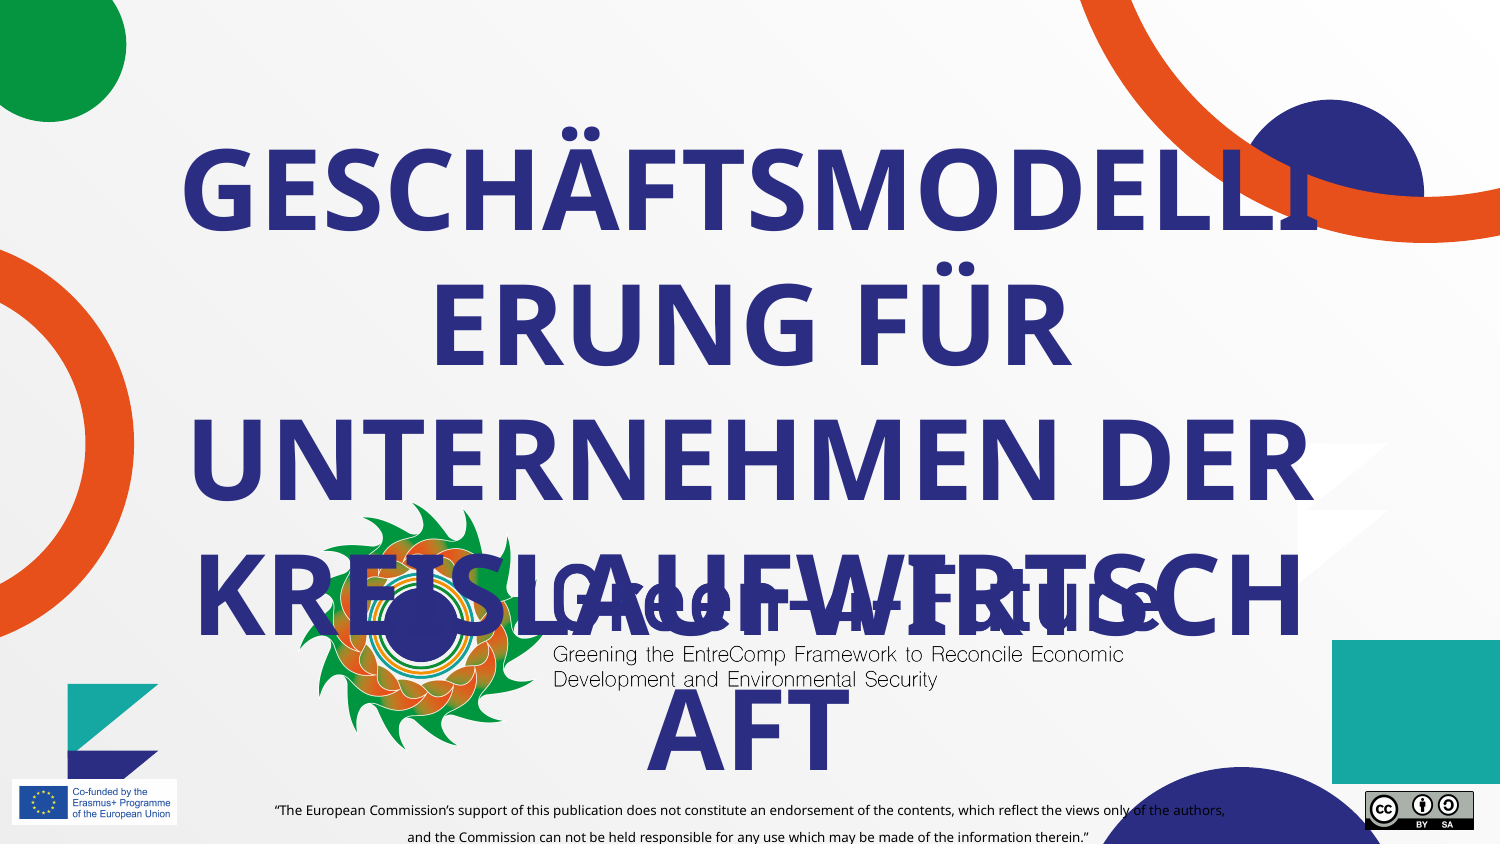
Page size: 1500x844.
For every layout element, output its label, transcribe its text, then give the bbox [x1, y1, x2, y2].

picture [1365, 791, 1474, 830]
title GESCHÄFTSMODELLIERUNG FÜR UNTERNEHMEN DER KREISLAUFWIRTSCHAFT [157, 102, 1343, 393]
picture [11, 779, 177, 825]
picture [297, 500, 1169, 753]
